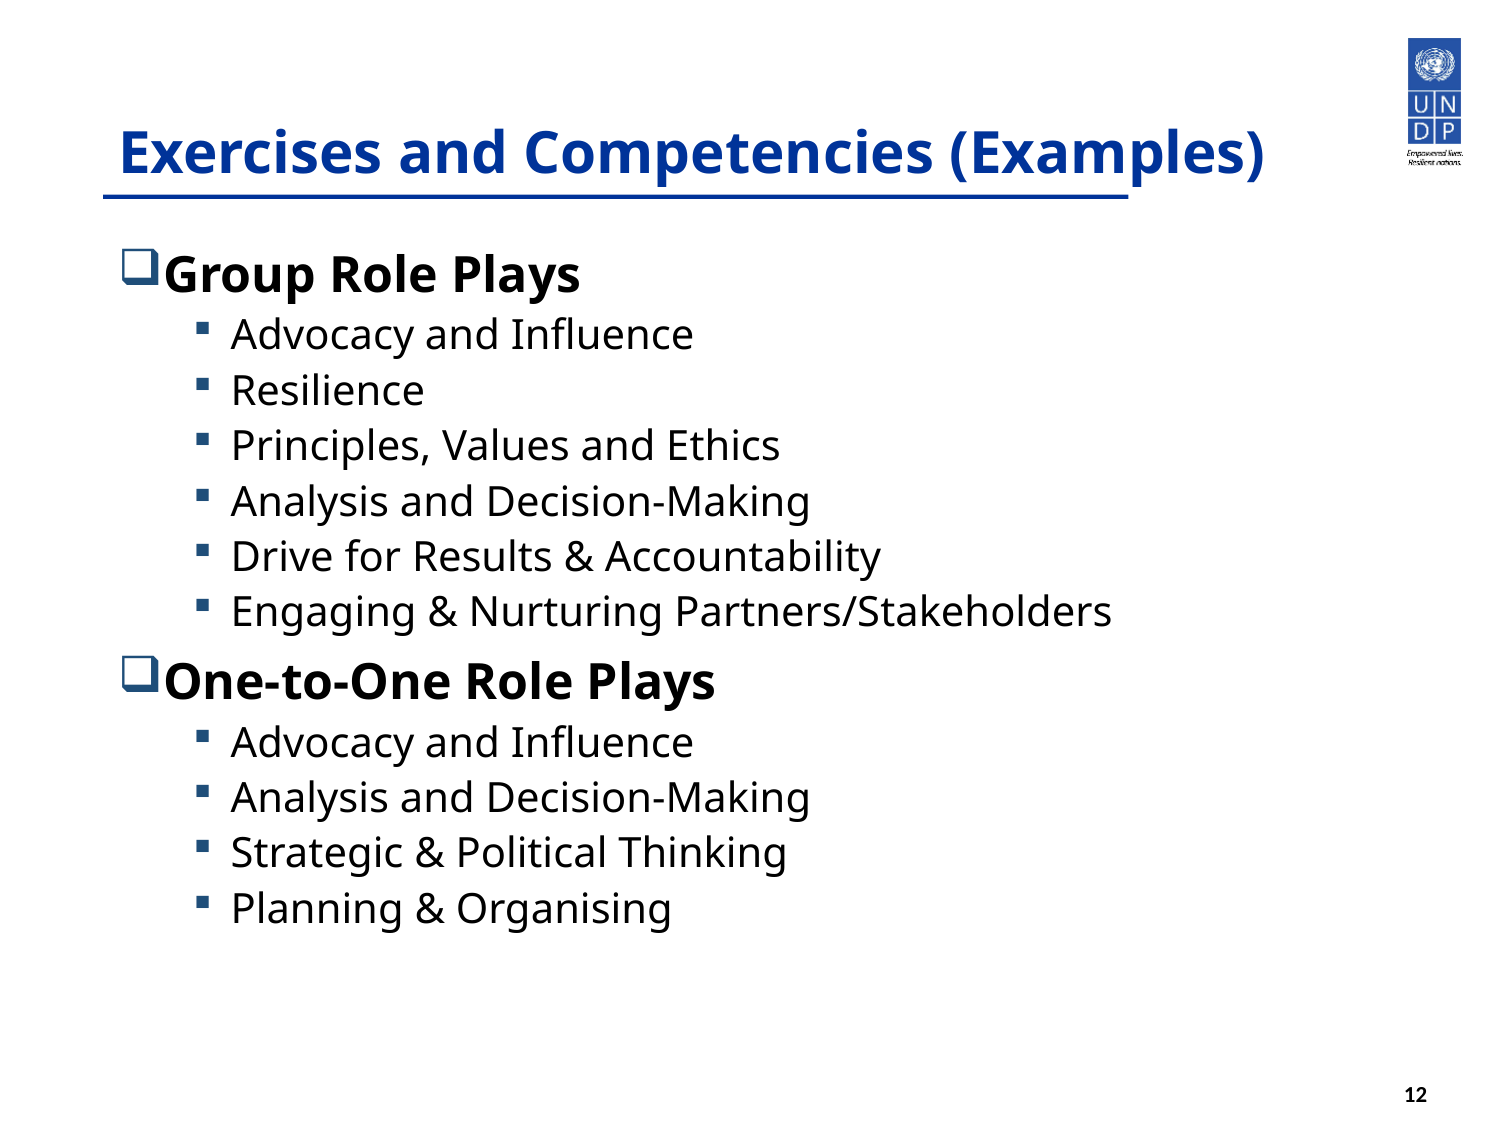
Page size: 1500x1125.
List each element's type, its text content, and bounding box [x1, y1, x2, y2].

picture [1406, 36, 1465, 169]
list Group Role Plays Advocacy and Influence Resilience Principles, Values and Ethics Analysis and Decision-Making Drive for Results & Accountability Engaging & Nurturing Partners/Stakeholders One-to-One Role Plays Advocacy and Influence Analysis and Decision-Making Strategic & Political Thinking Planning & Organising [103, 242, 1397, 1014]
title Exercises and Competencies (Examples) [103, 59, 1397, 194]
